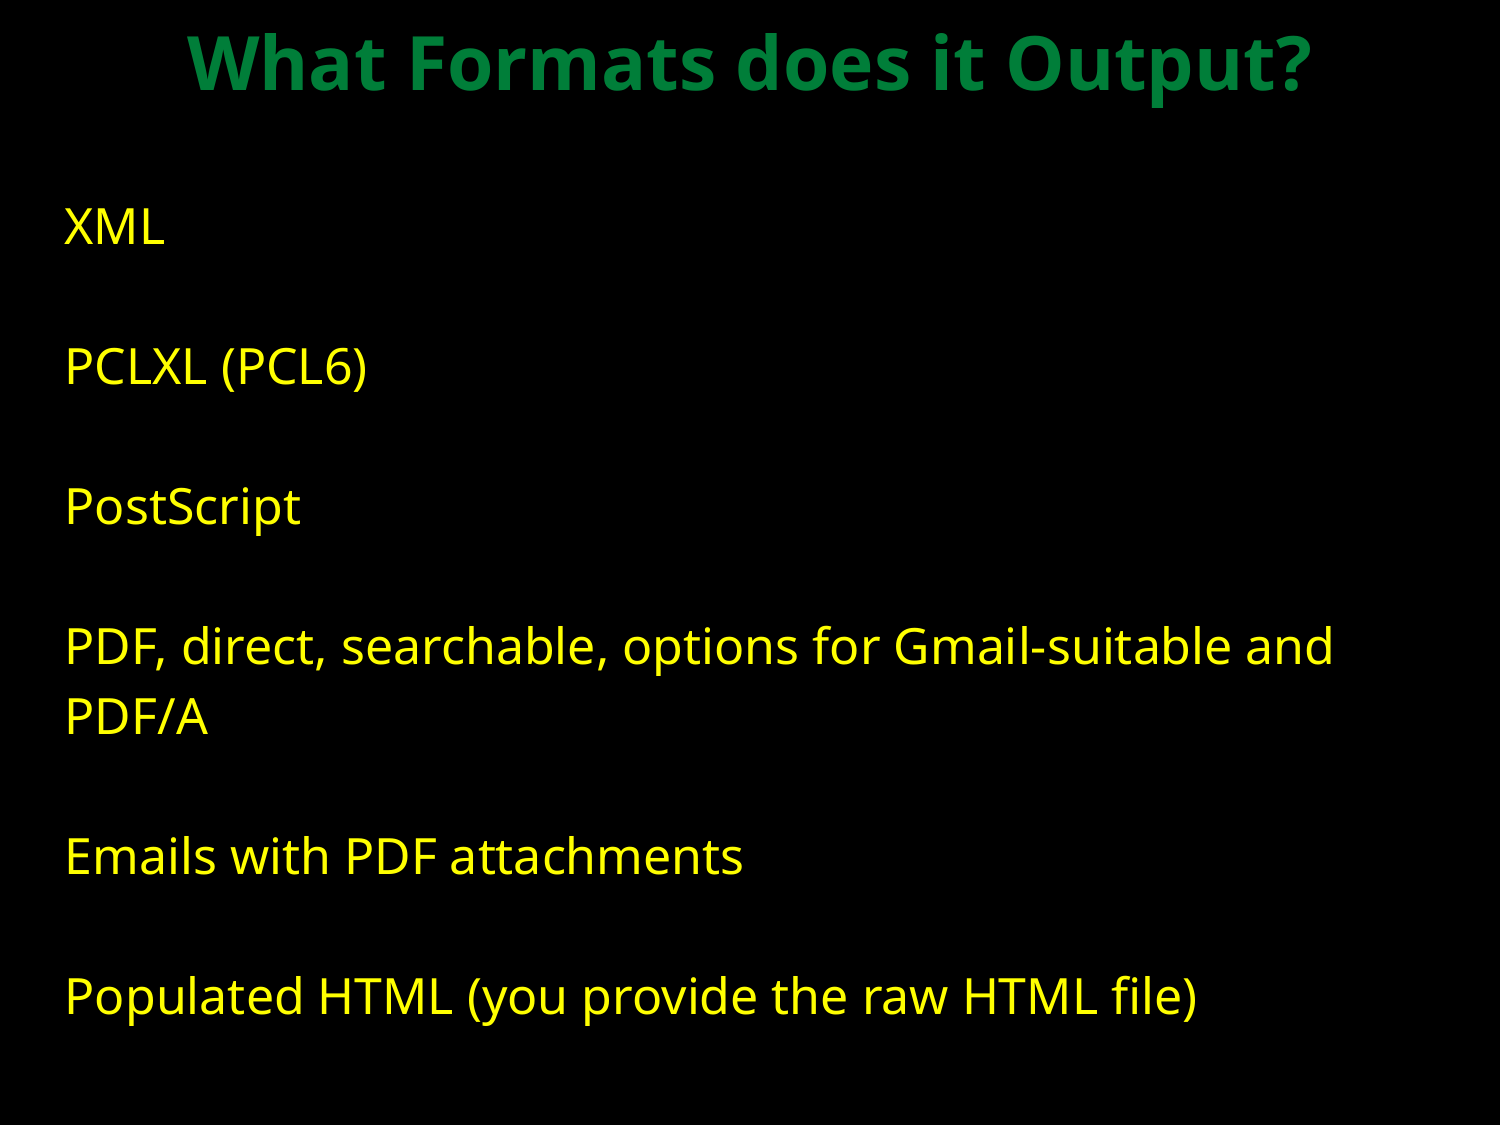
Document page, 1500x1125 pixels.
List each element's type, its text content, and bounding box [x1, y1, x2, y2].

text_box XML PCLXL (PCL6) PostScript PDF, direct, searchable, options for Gmail-suitable and PDF/A Emails with PDF attachments Populated HTML (you provide the raw HTML file) [50, 187, 1500, 1102]
text_box What Formats does it Output? [50, 24, 1450, 112]
